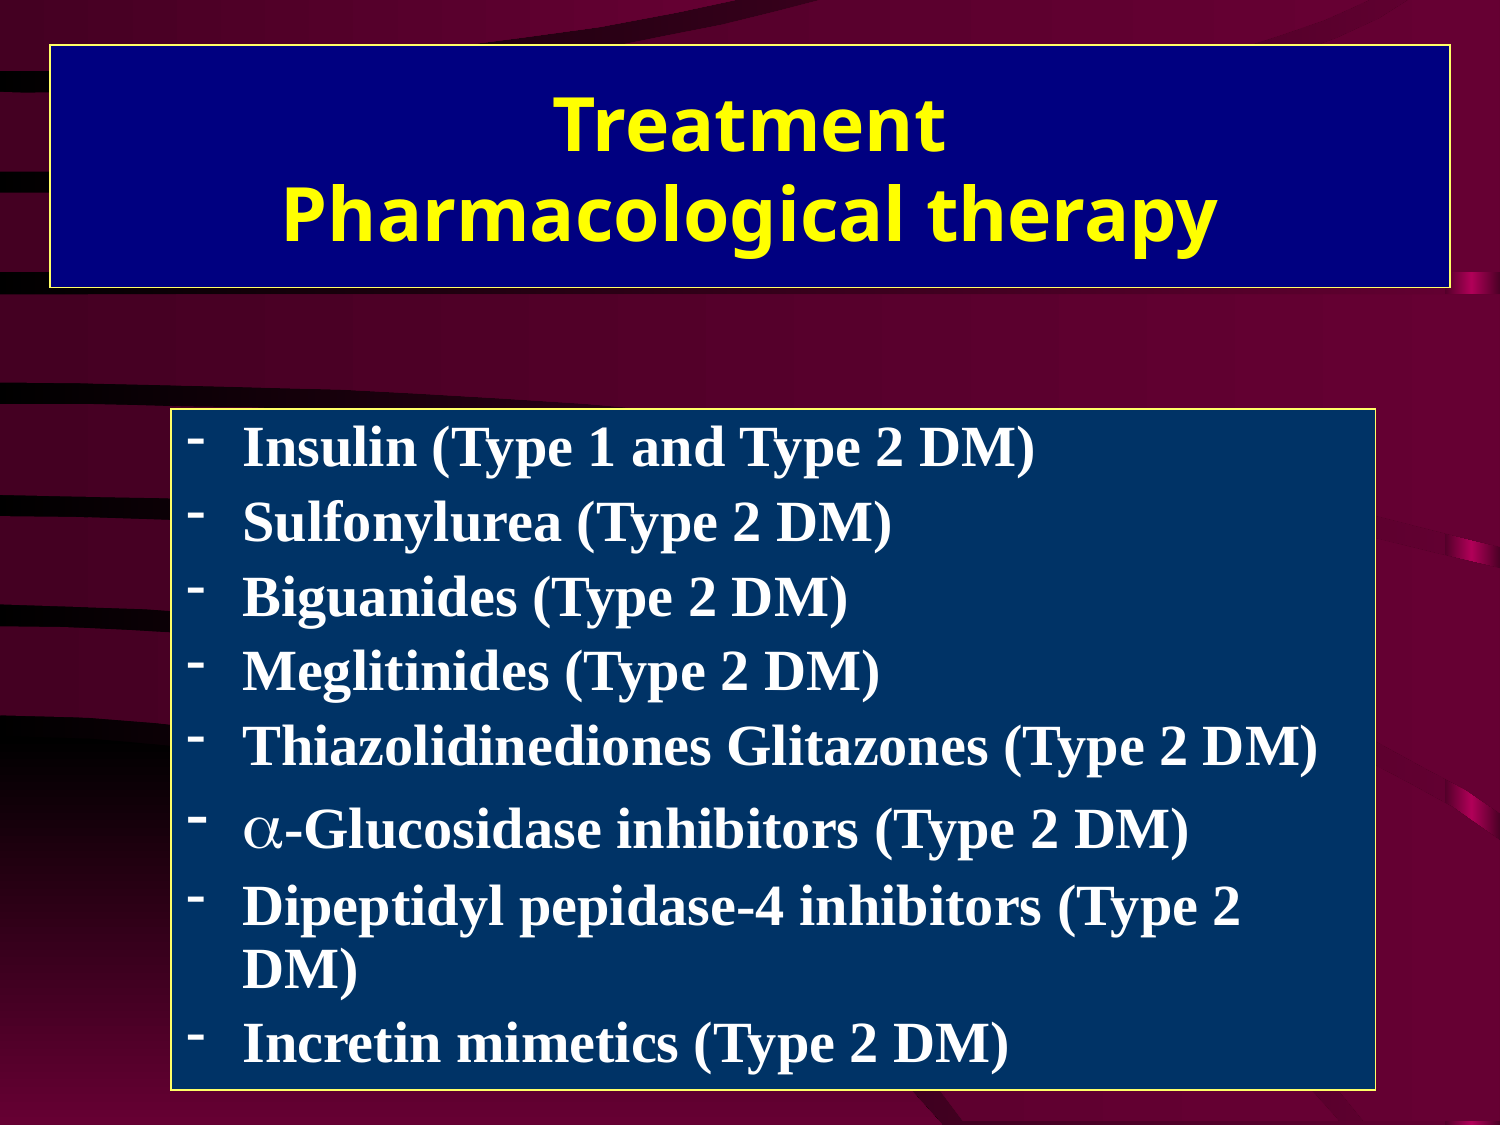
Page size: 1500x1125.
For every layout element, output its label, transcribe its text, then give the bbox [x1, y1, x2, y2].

list Insulin (Type 1 and Type 2 DM) Sulfonylurea (Type 2 DM) Biguanides (Type 2 DM) Meglitinides (Type 2 DM) Thiazolidinediones Glitazones (Type 2 DM) a-Glucosidase inhibitors (Type 2 DM) Dipeptidyl pepidase-4 inhibitors (Type 2 DM) Incretin mimetics (Type 2 DM) [170, 408, 1376, 1091]
slide_number 49 [1074, 1024, 1388, 1101]
title Treatment Pharmacological therapy [49, 44, 1451, 288]
